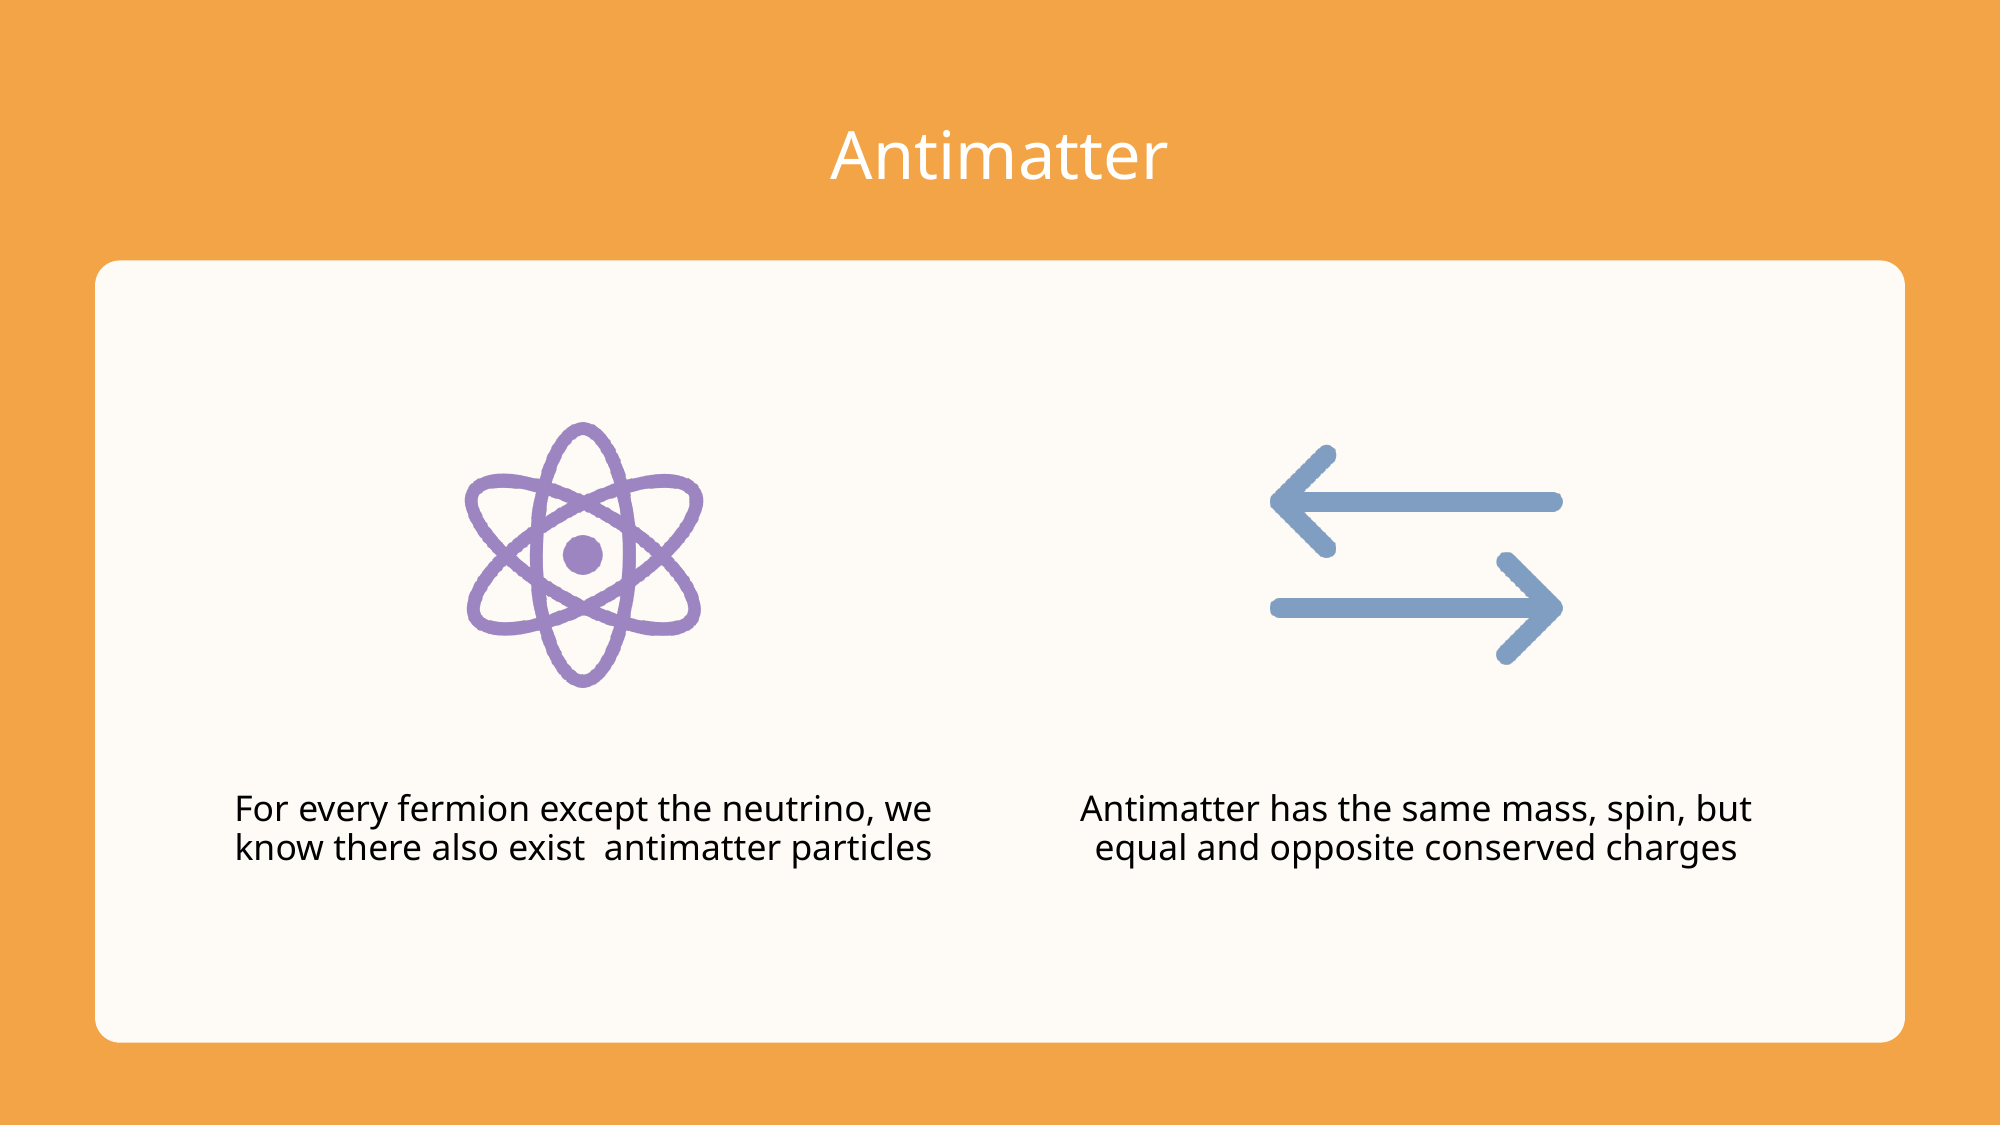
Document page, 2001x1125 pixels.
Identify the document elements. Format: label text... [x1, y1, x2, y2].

text_box [94, 259, 1906, 1044]
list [137, 295, 1863, 1010]
text_box [0, 0, 2000, 1125]
title Antimatter [137, 75, 1863, 241]
